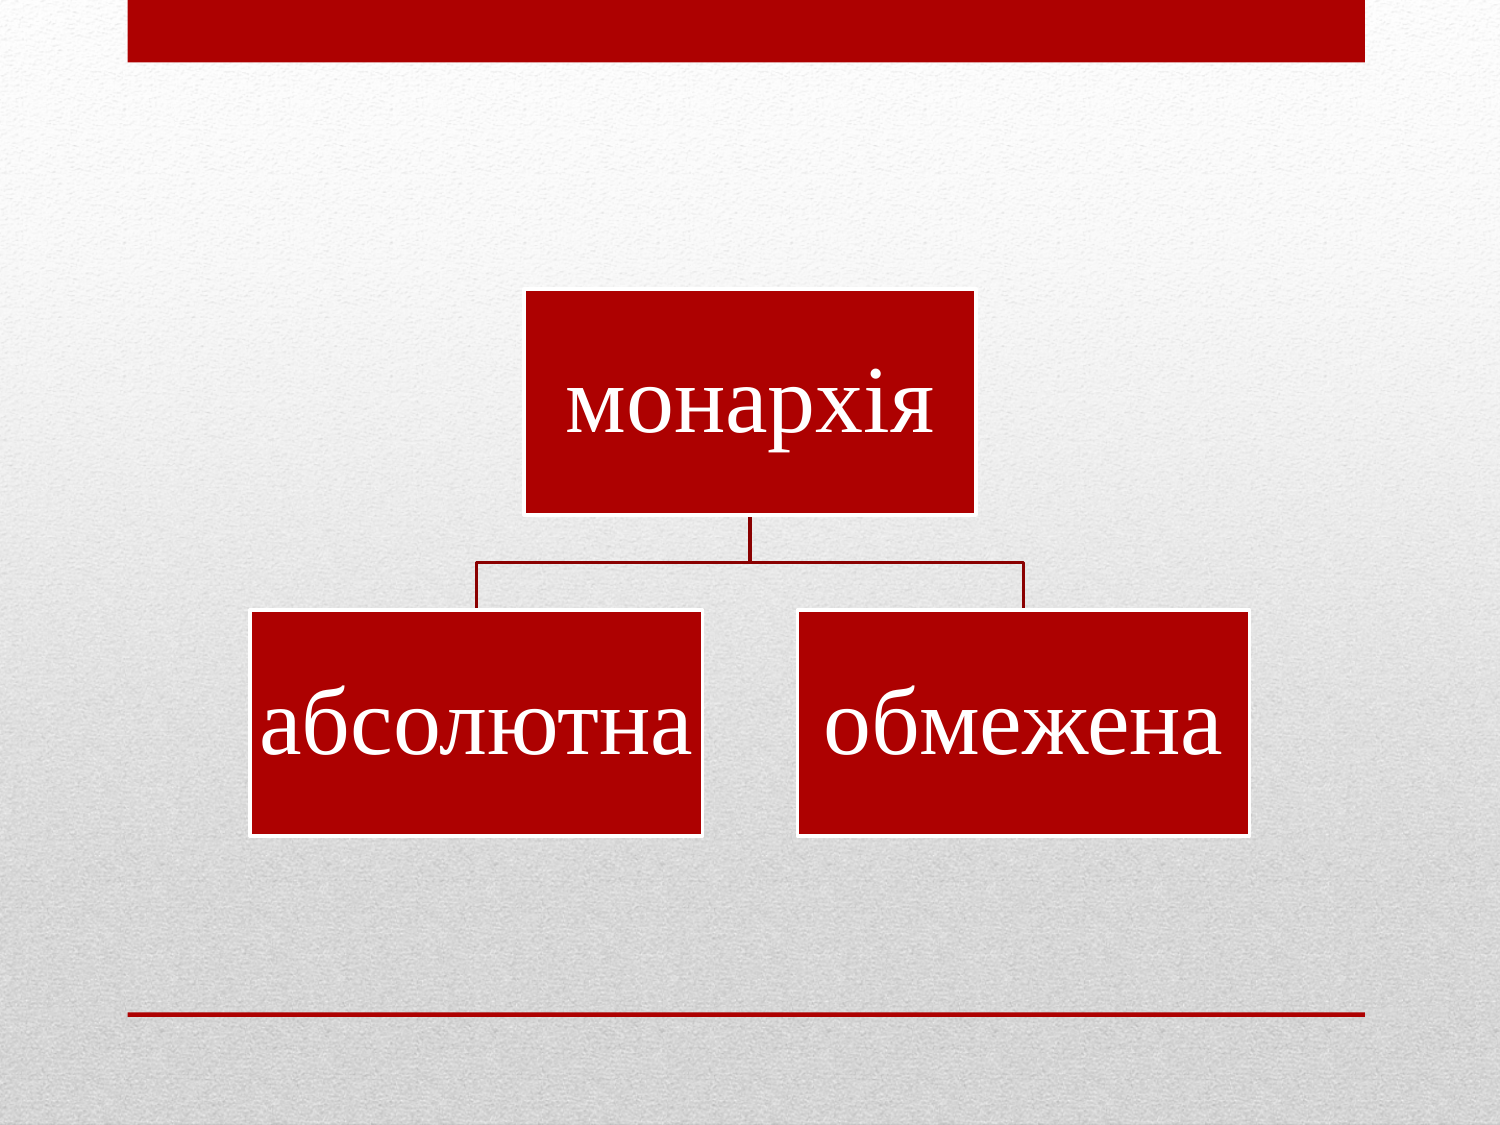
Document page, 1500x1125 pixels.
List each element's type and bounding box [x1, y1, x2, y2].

text_box [249, 228, 1251, 897]
